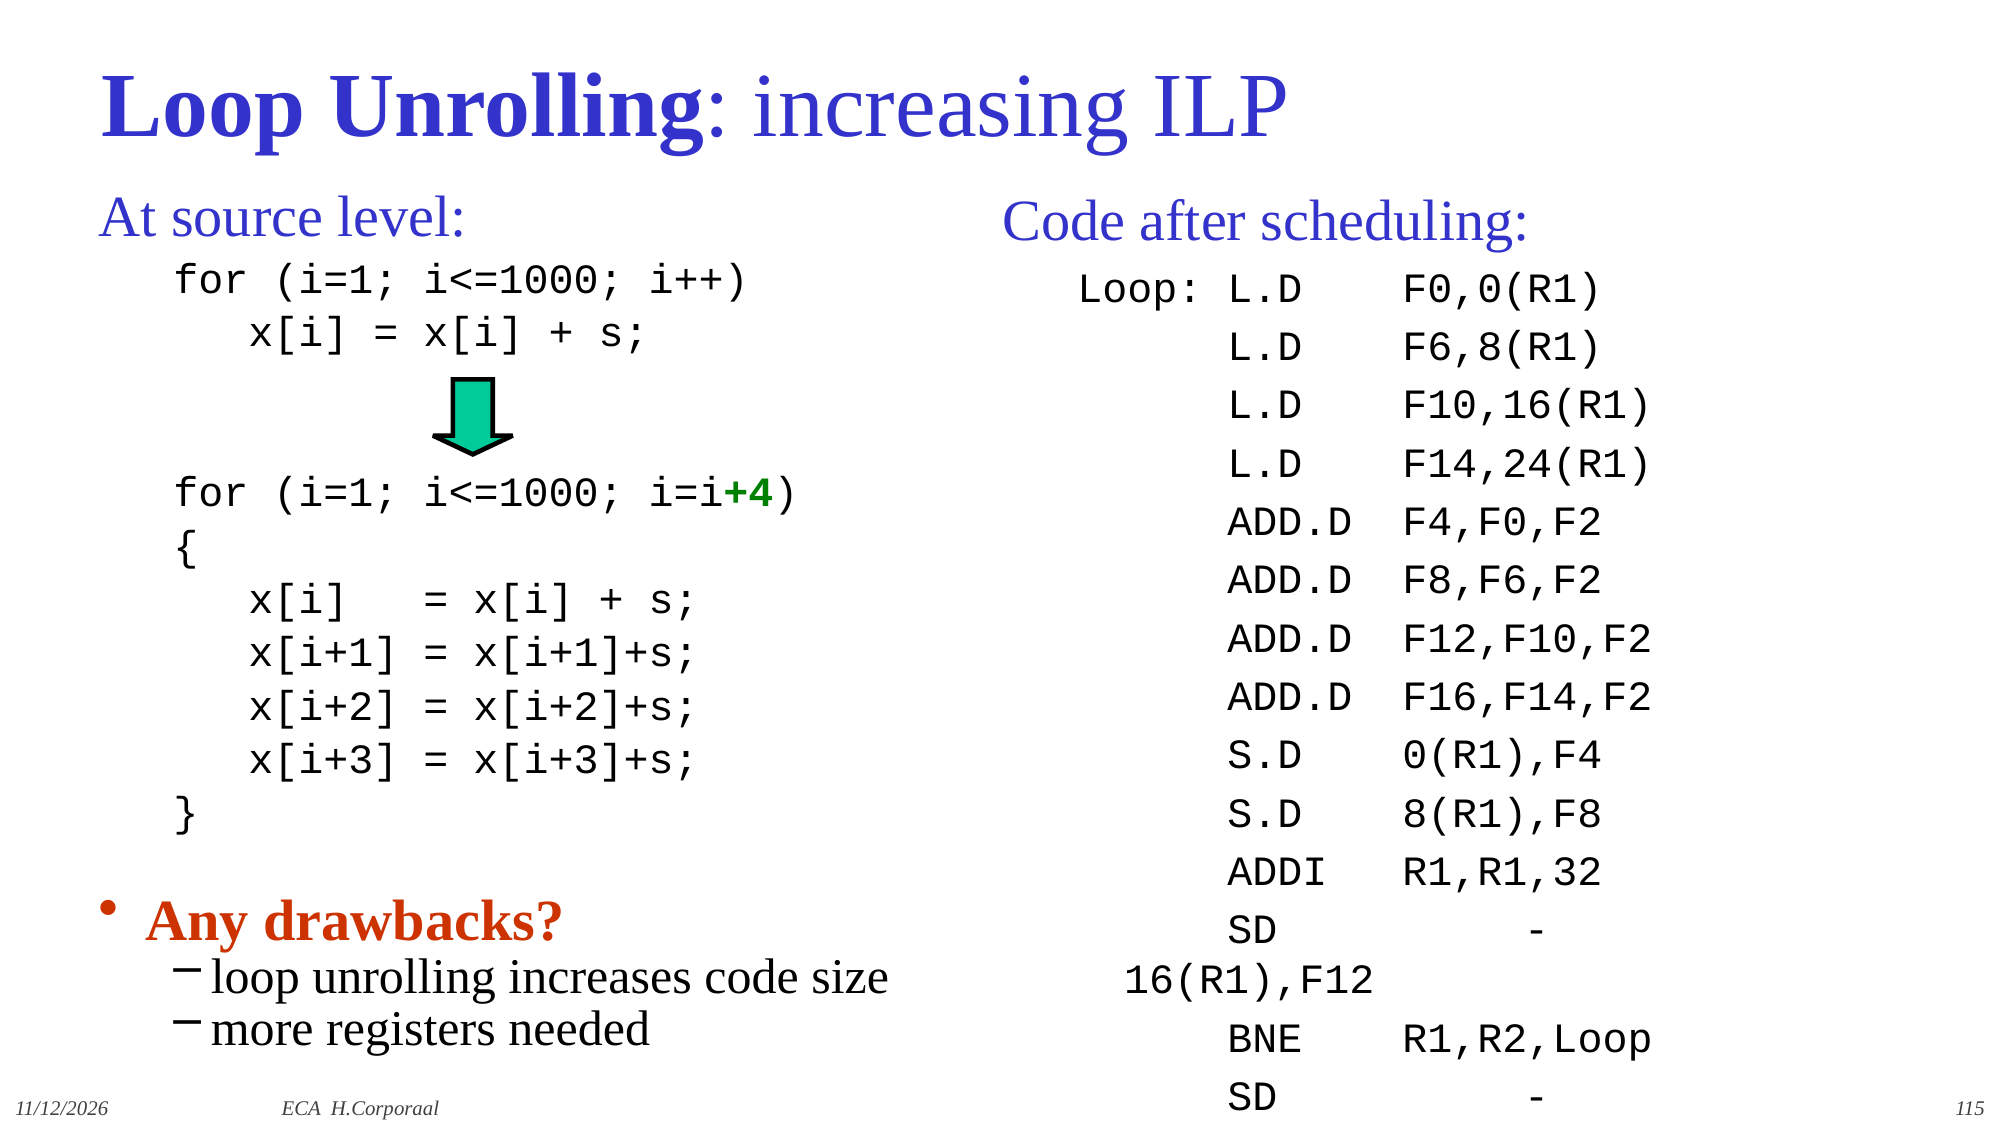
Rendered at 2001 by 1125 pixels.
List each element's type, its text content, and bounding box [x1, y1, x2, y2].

text_box Code after scheduling: Loop: L.D F0,0(R1) L.D F6,8(R1) L.D F10,16(R1) L.D F14,24(R1) ADD.D F4,F0,F2 ADD.D F8,F6,F2 ADD.D F12,F10,F2 ADD.D F16,F14,F2 S.D 0(R1),F4 S.D 8(R1),F8 ADDI R1,R1,32 SD -16(R1),F12 BNE R1,R2,Loop SD -8(R1),F16 [987, 174, 1750, 850]
text_box [432, 379, 513, 455]
footer ECA H.Corporaal [266, 1087, 901, 1125]
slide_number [0, 1087, 266, 1125]
slide_number 115 [1583, 1087, 2000, 1125]
title Loop Unrolling: increasing ILP [86, 36, 1954, 163]
list At source level: for (i=1; i<=1000; i++) x[i] = x[i] + s; for (i=1; i<=1000; i=i+4) { x[i] = x[i] + s; x[i+1] = x[i+1]+s; x[i+2] = x[i+2]+s; x[i+3] = x[i+3]+s; } Any drawbacks? loop unrolling increases code size more registers needed [83, 178, 1951, 1065]
